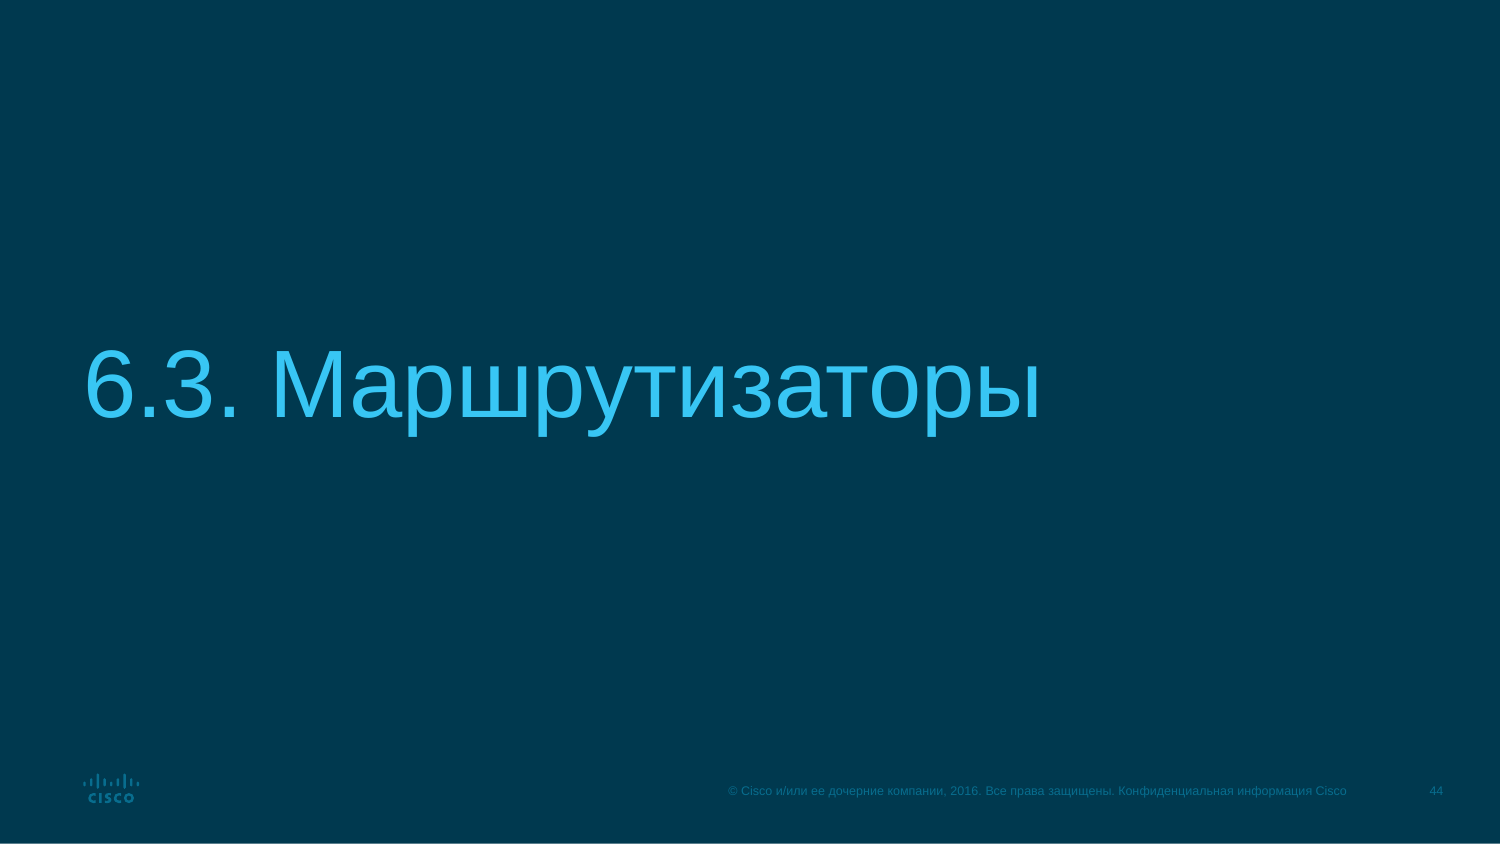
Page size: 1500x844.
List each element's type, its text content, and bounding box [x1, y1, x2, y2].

title 6.3. Маршрутизаторы [68, 150, 1315, 446]
